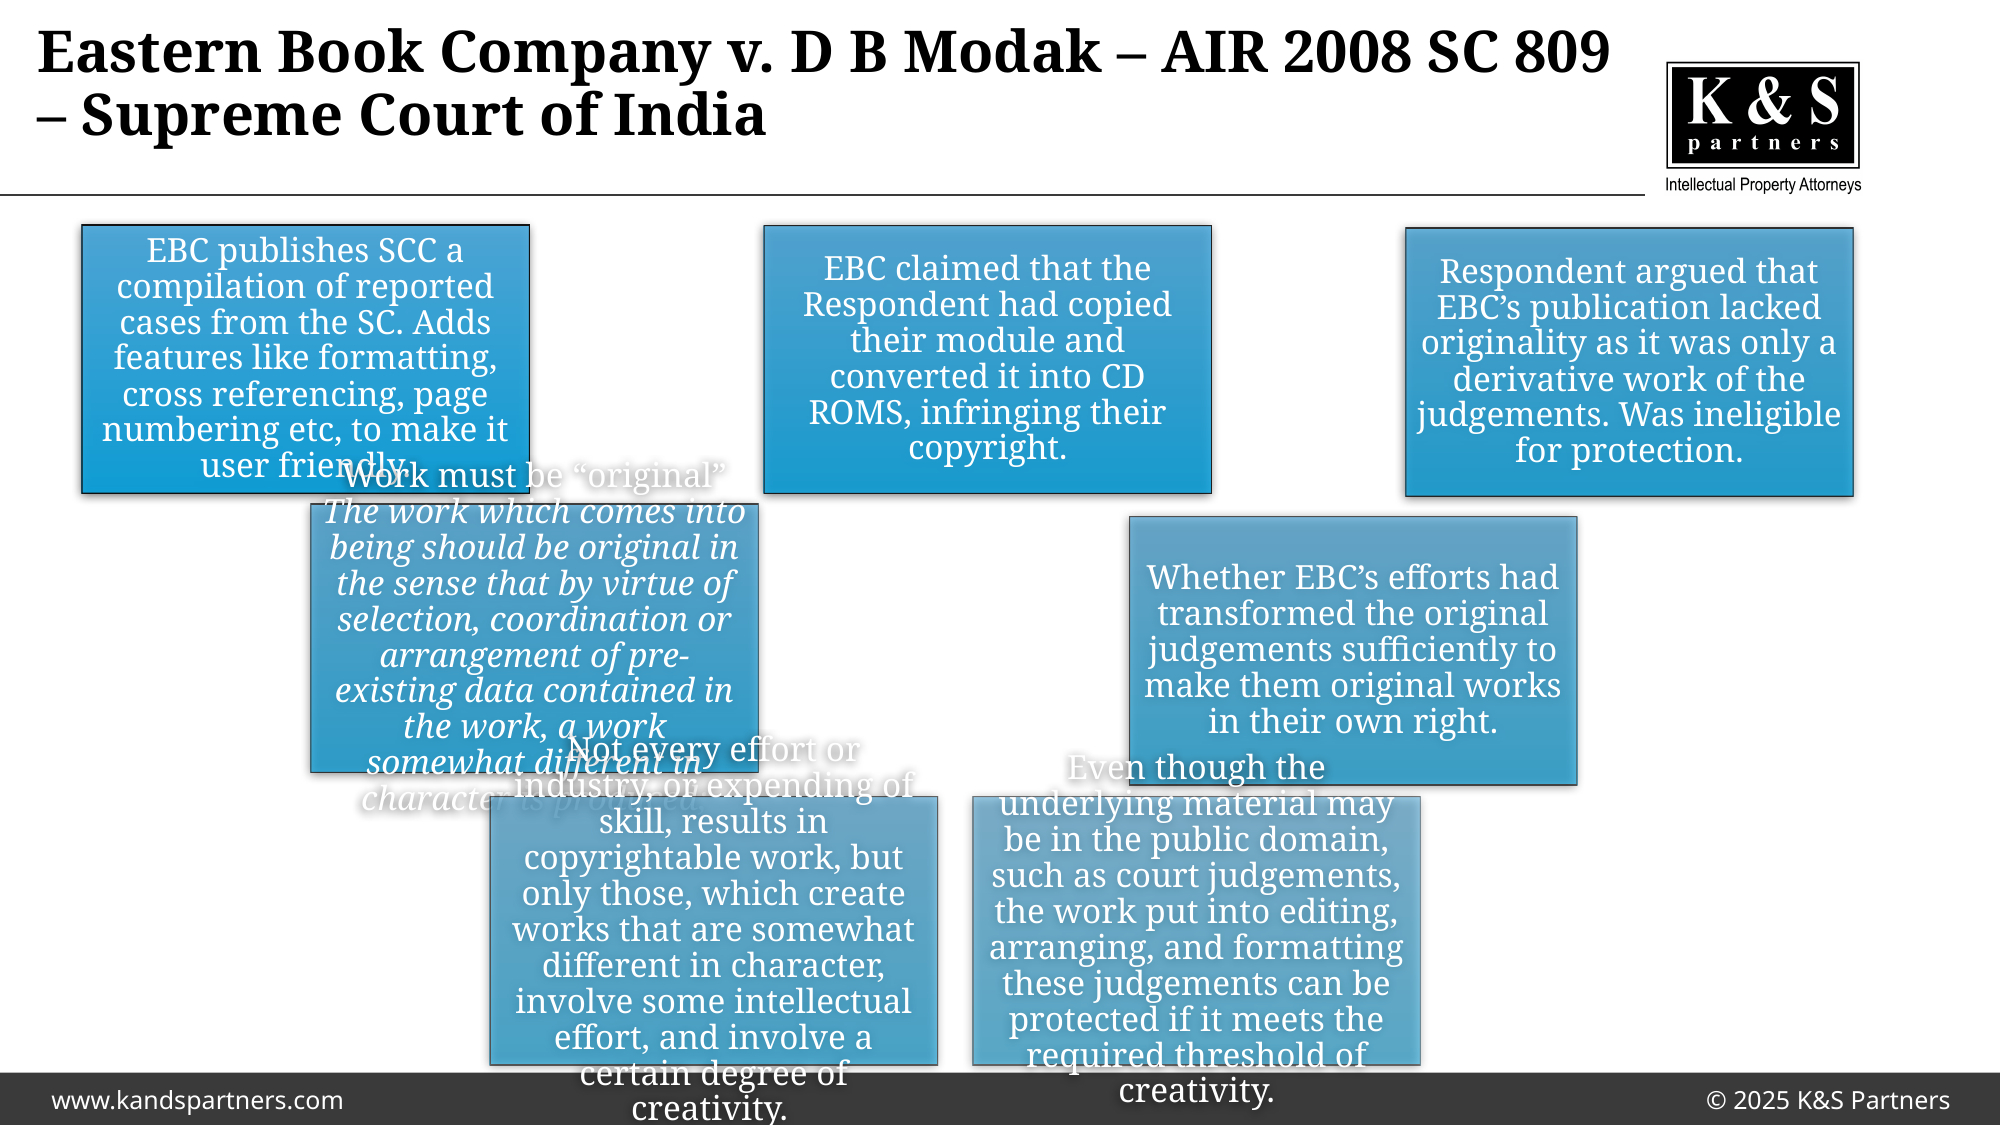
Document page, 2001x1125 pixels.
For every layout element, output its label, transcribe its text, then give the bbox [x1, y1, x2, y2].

title Eastern Book Company v. D B Modak – AIR 2008 SC 809 – Supreme Court of India [22, 15, 1646, 194]
picture [1664, 59, 1863, 194]
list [21, 194, 1952, 1066]
